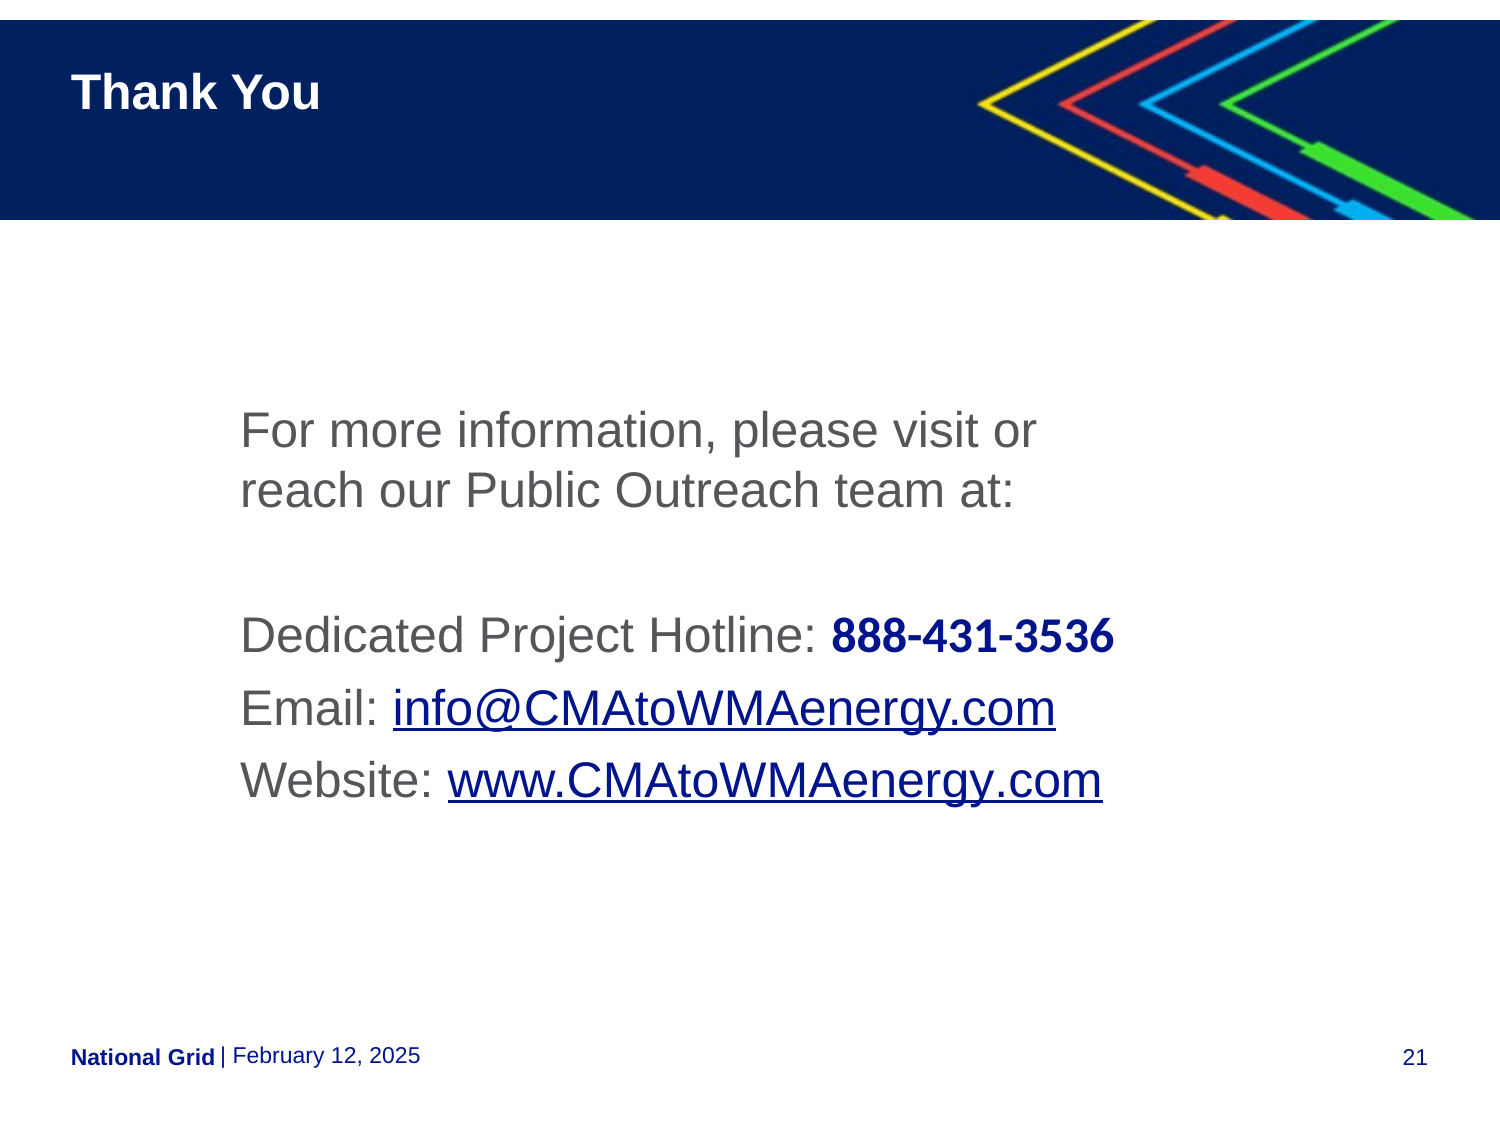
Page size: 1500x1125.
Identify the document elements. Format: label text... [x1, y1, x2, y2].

text_box | February 12, 2025 [205, 1033, 1280, 1061]
picture [1154, 20, 1500, 220]
picture [0, 20, 1351, 220]
text_box For more information, please visit or reach our Public Outreach team at: ​ ​ Dedicated Project Hotline: 888-431-3536 ​ Email: info@CMAtoWMAenergy.com​ Website: www.CMAtoWMAenergy.com [224, 389, 1148, 815]
